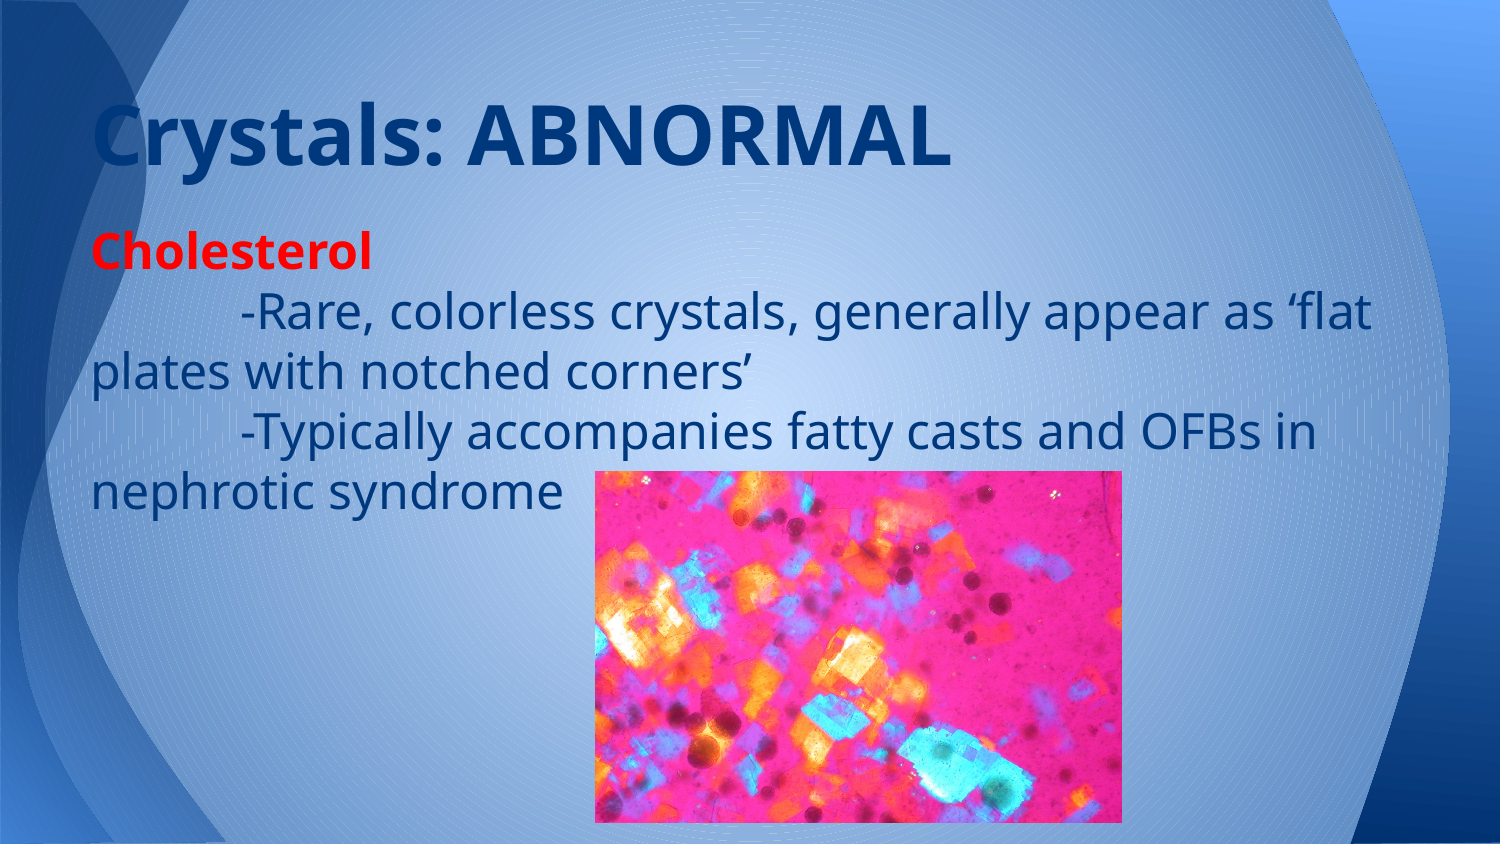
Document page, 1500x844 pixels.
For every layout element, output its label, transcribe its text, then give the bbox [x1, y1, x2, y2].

picture [594, 471, 1122, 823]
list Cholesterol -Rare, colorless crystals, generally appear as ‘flat plates with notched corners’ -Typically accompanies fatty casts and OFBs in nephrotic syndrome [75, 204, 1425, 800]
title Crystals: ABNORMAL [75, 33, 1425, 197]
